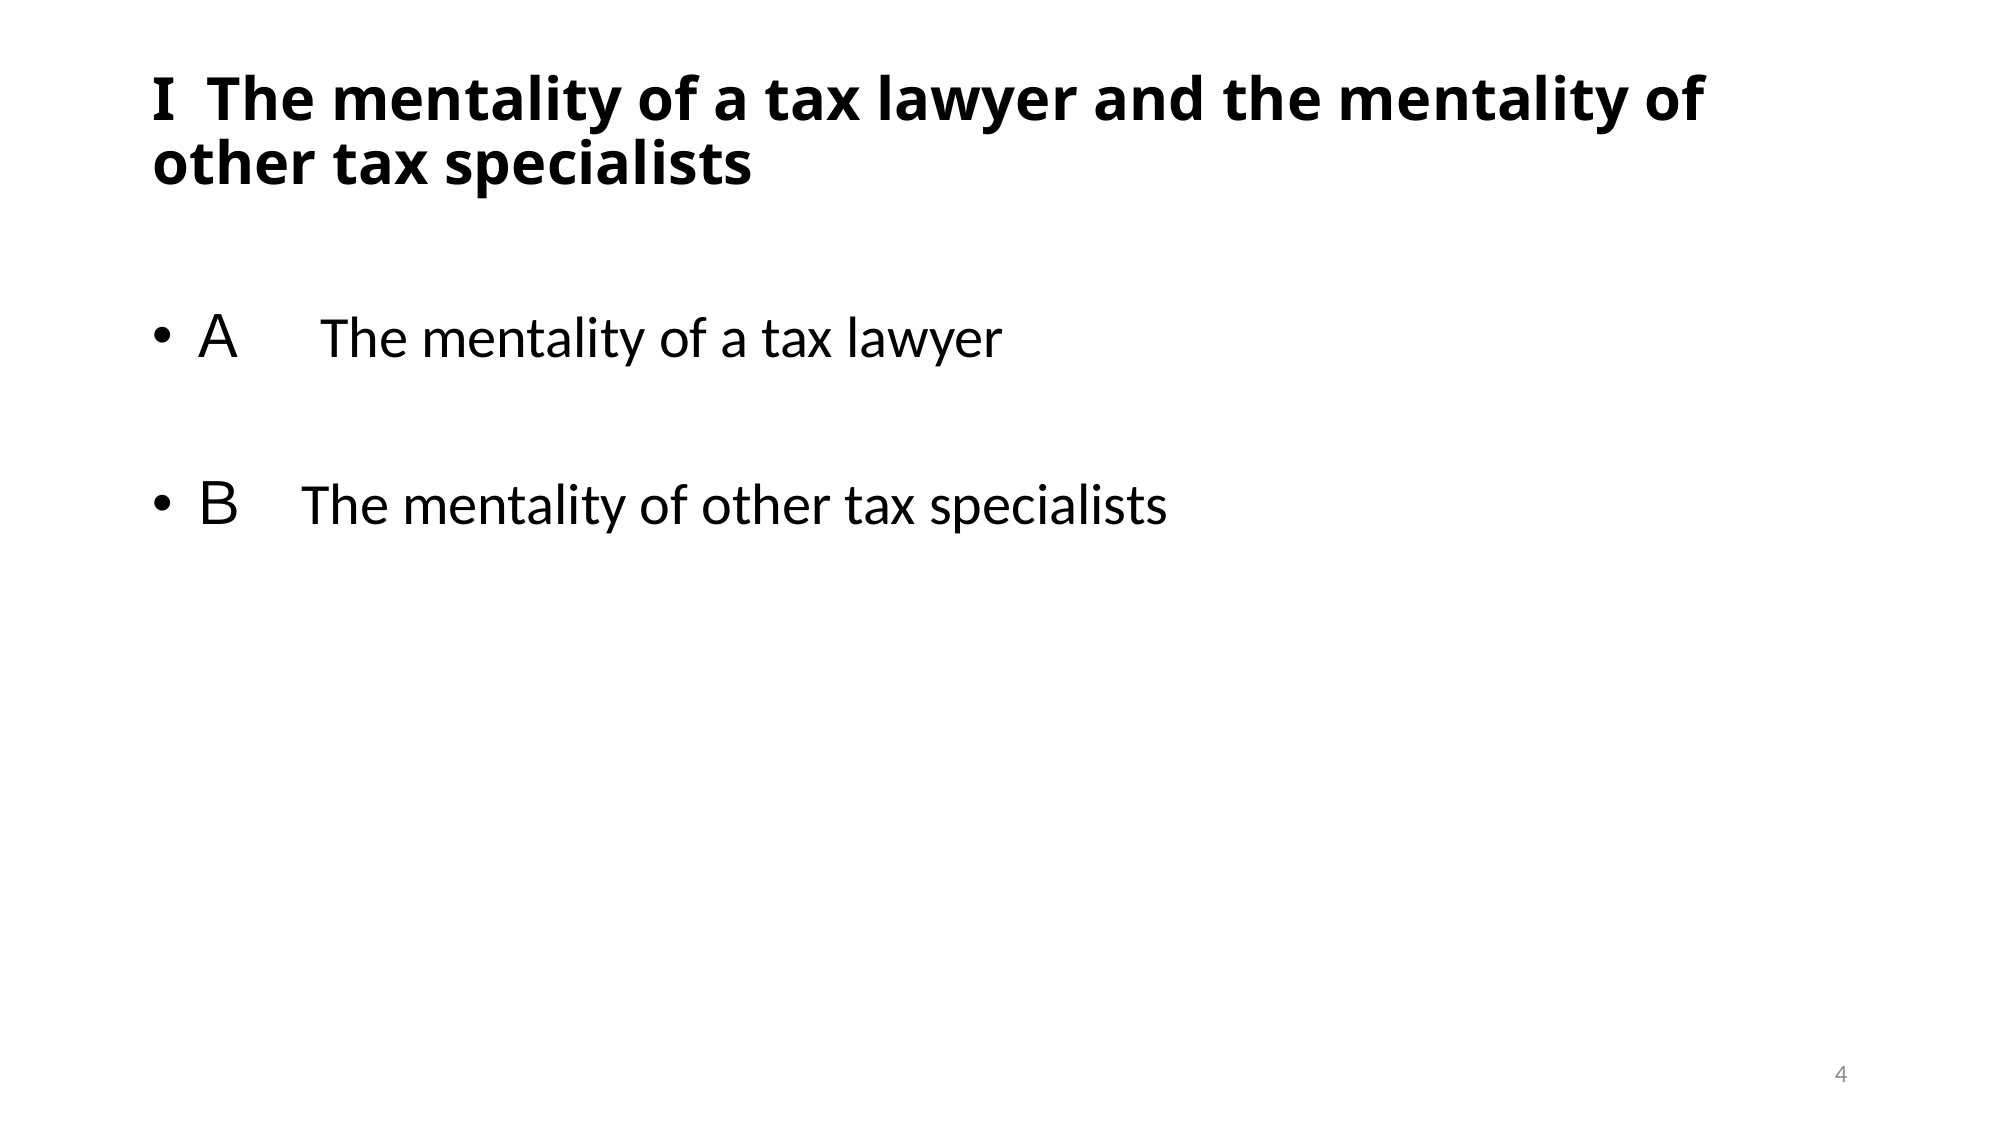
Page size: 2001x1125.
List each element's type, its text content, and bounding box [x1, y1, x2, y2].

title I The mentality of a tax lawyer and the mentality of other tax specialists [137, 59, 1863, 278]
slide_number 4 [1412, 1042, 1863, 1103]
list Ａ The mentality of a tax lawyer Ｂ The mentality of other tax specialists [137, 299, 1863, 1014]
